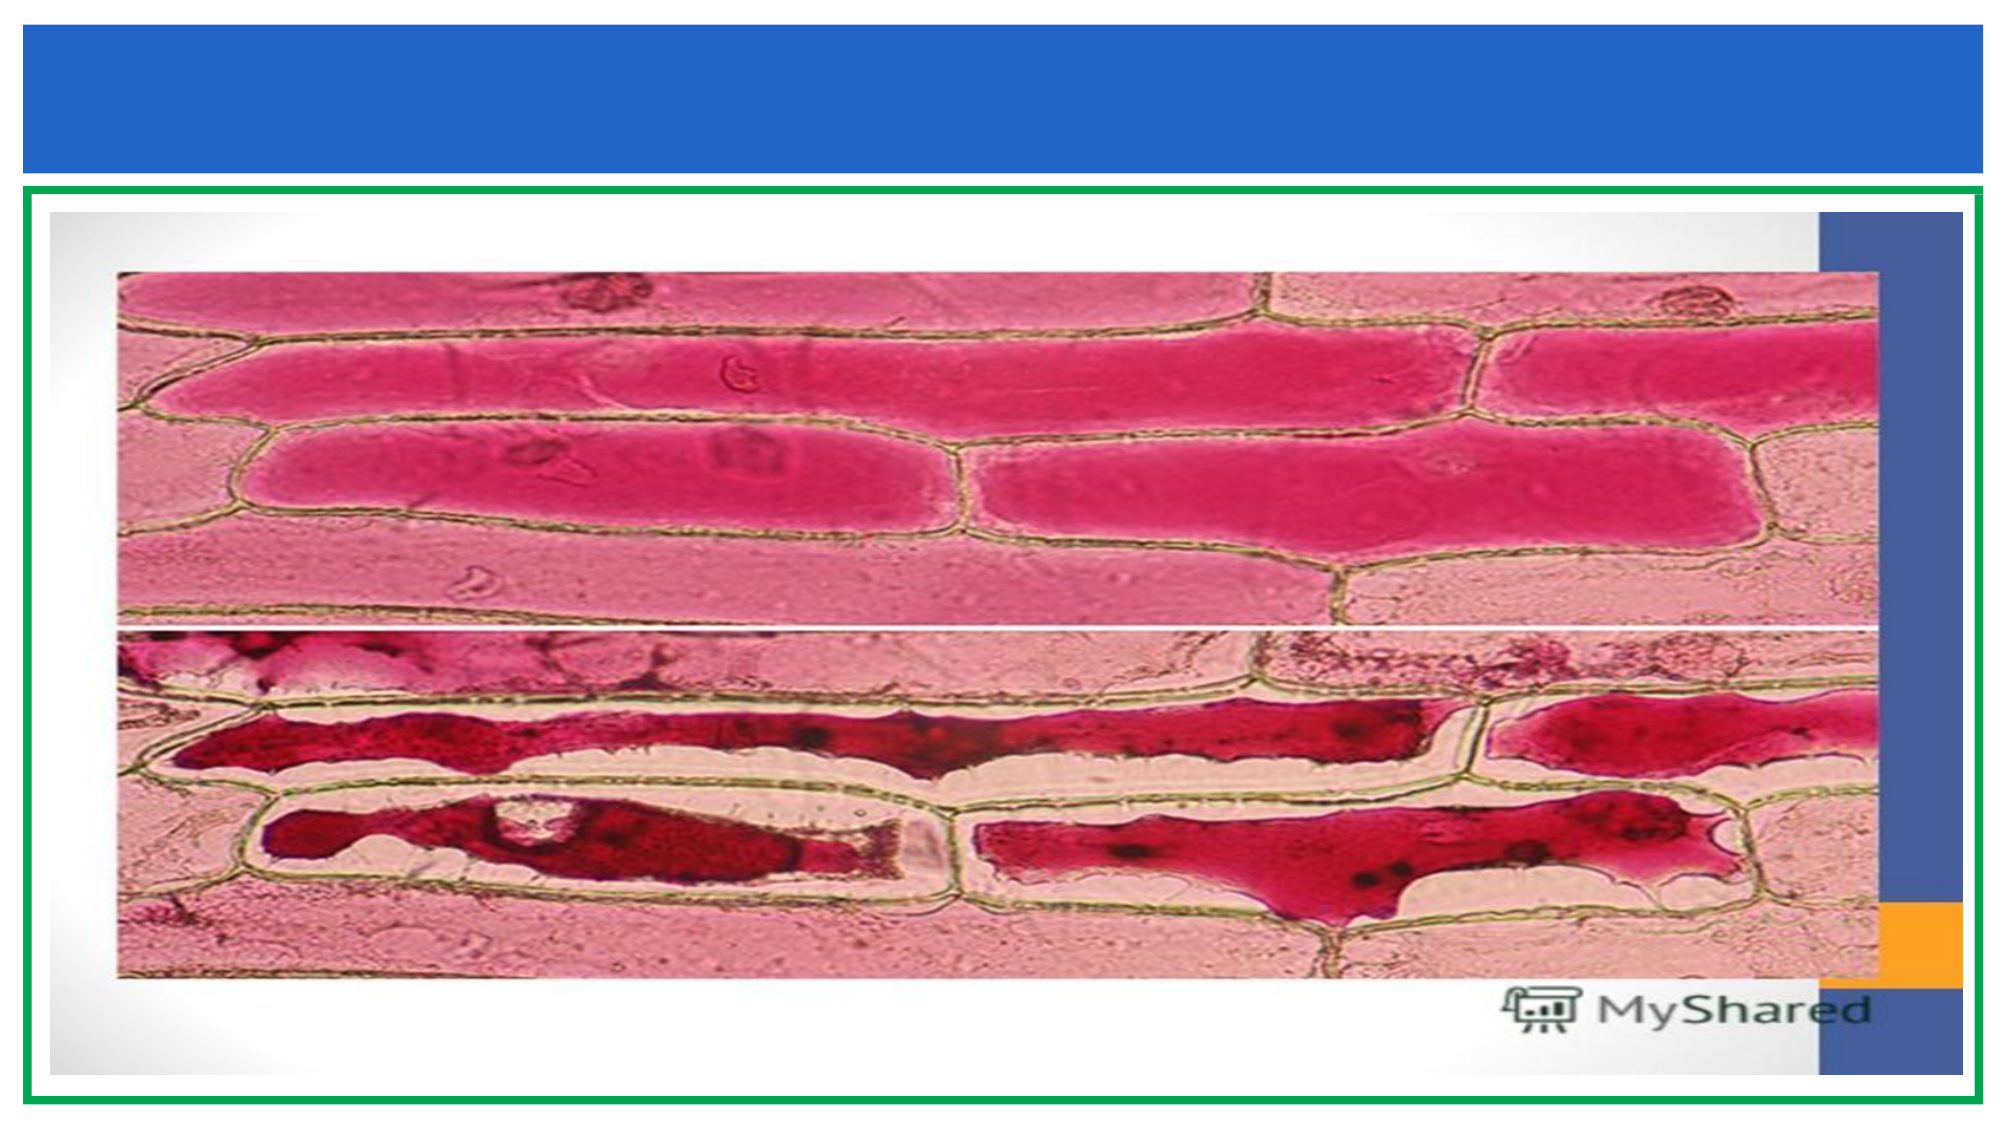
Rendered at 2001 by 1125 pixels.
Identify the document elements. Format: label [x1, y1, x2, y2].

picture [49, 212, 1963, 1076]
